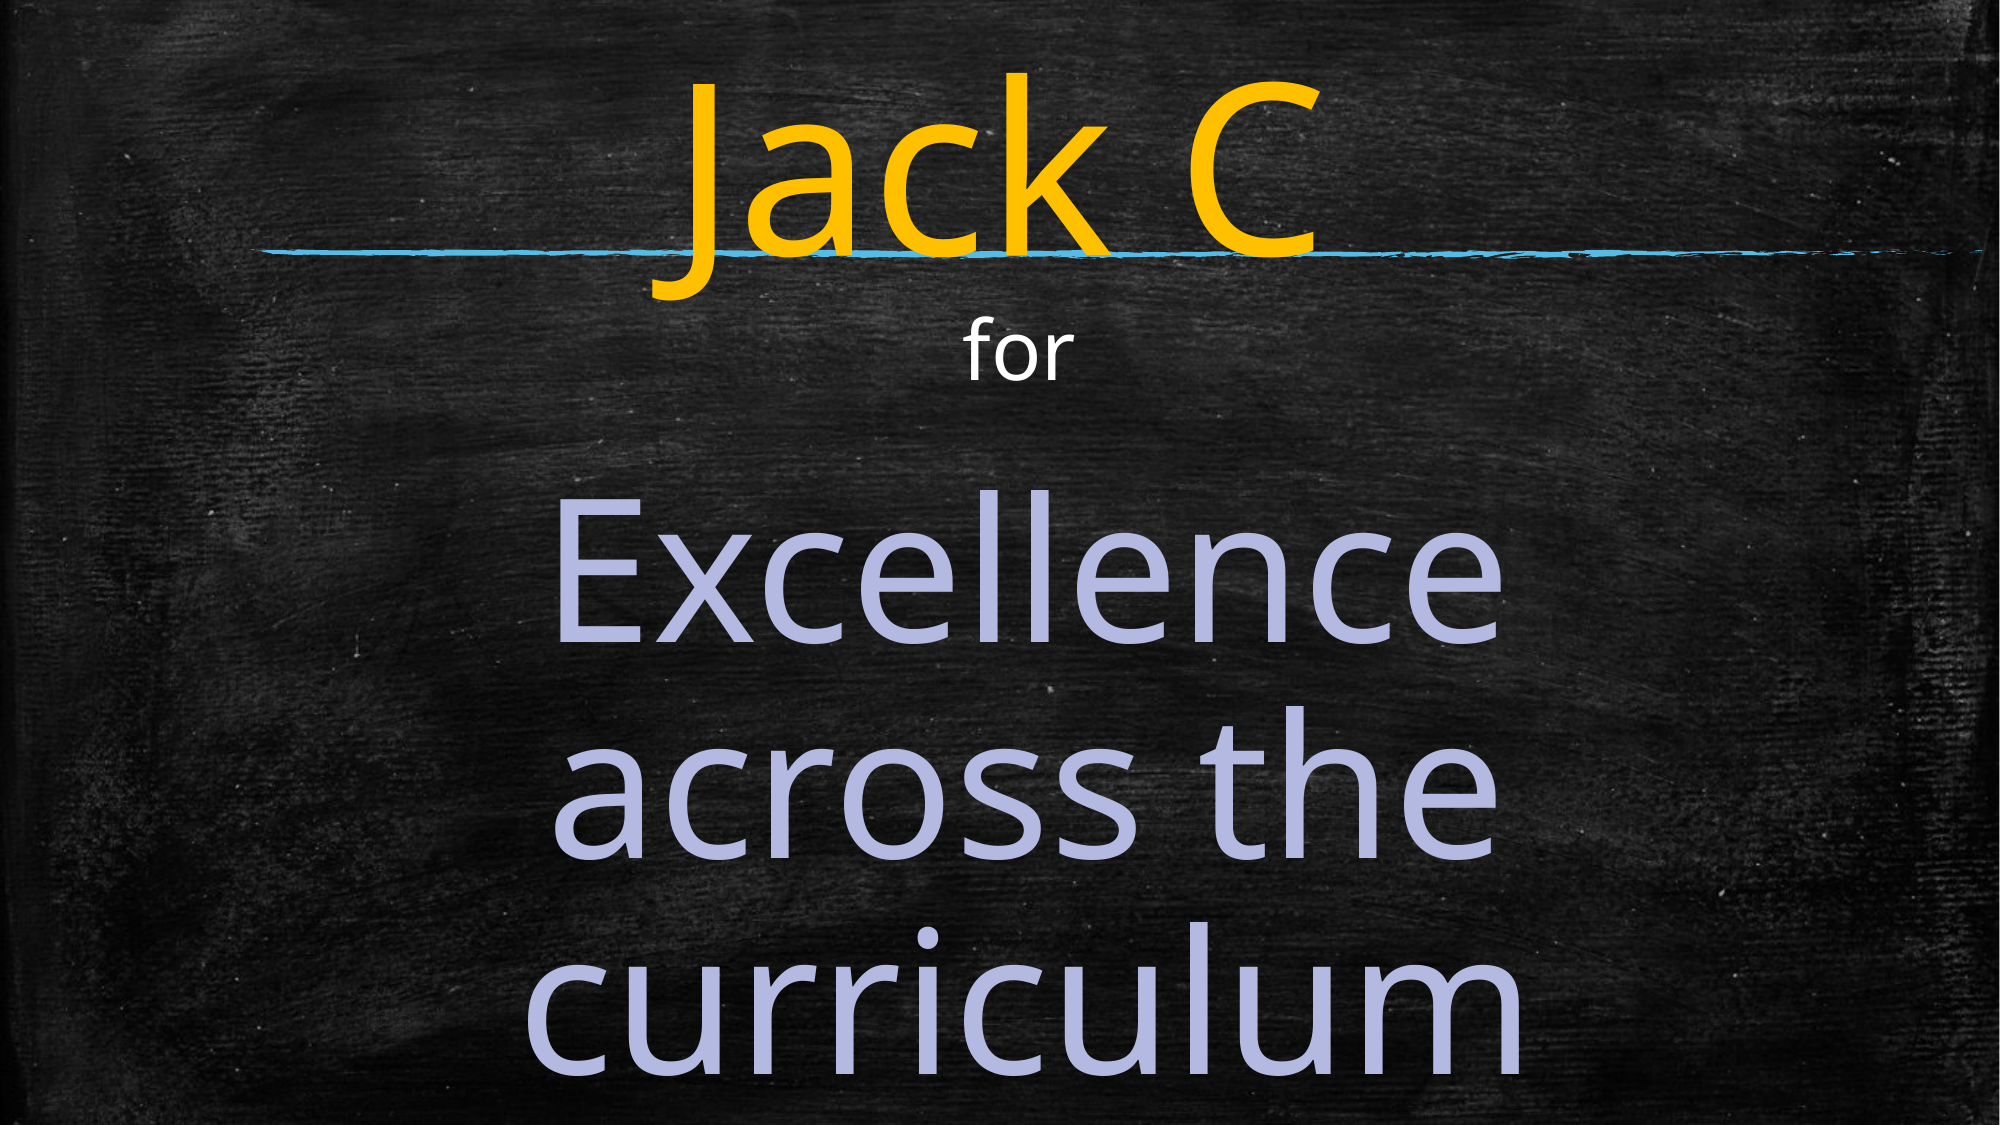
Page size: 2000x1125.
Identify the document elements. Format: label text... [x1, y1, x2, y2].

title Jack C [249, 45, 1750, 315]
list for [657, 290, 1382, 416]
list Excellence across the curriculum [249, 462, 1803, 587]
